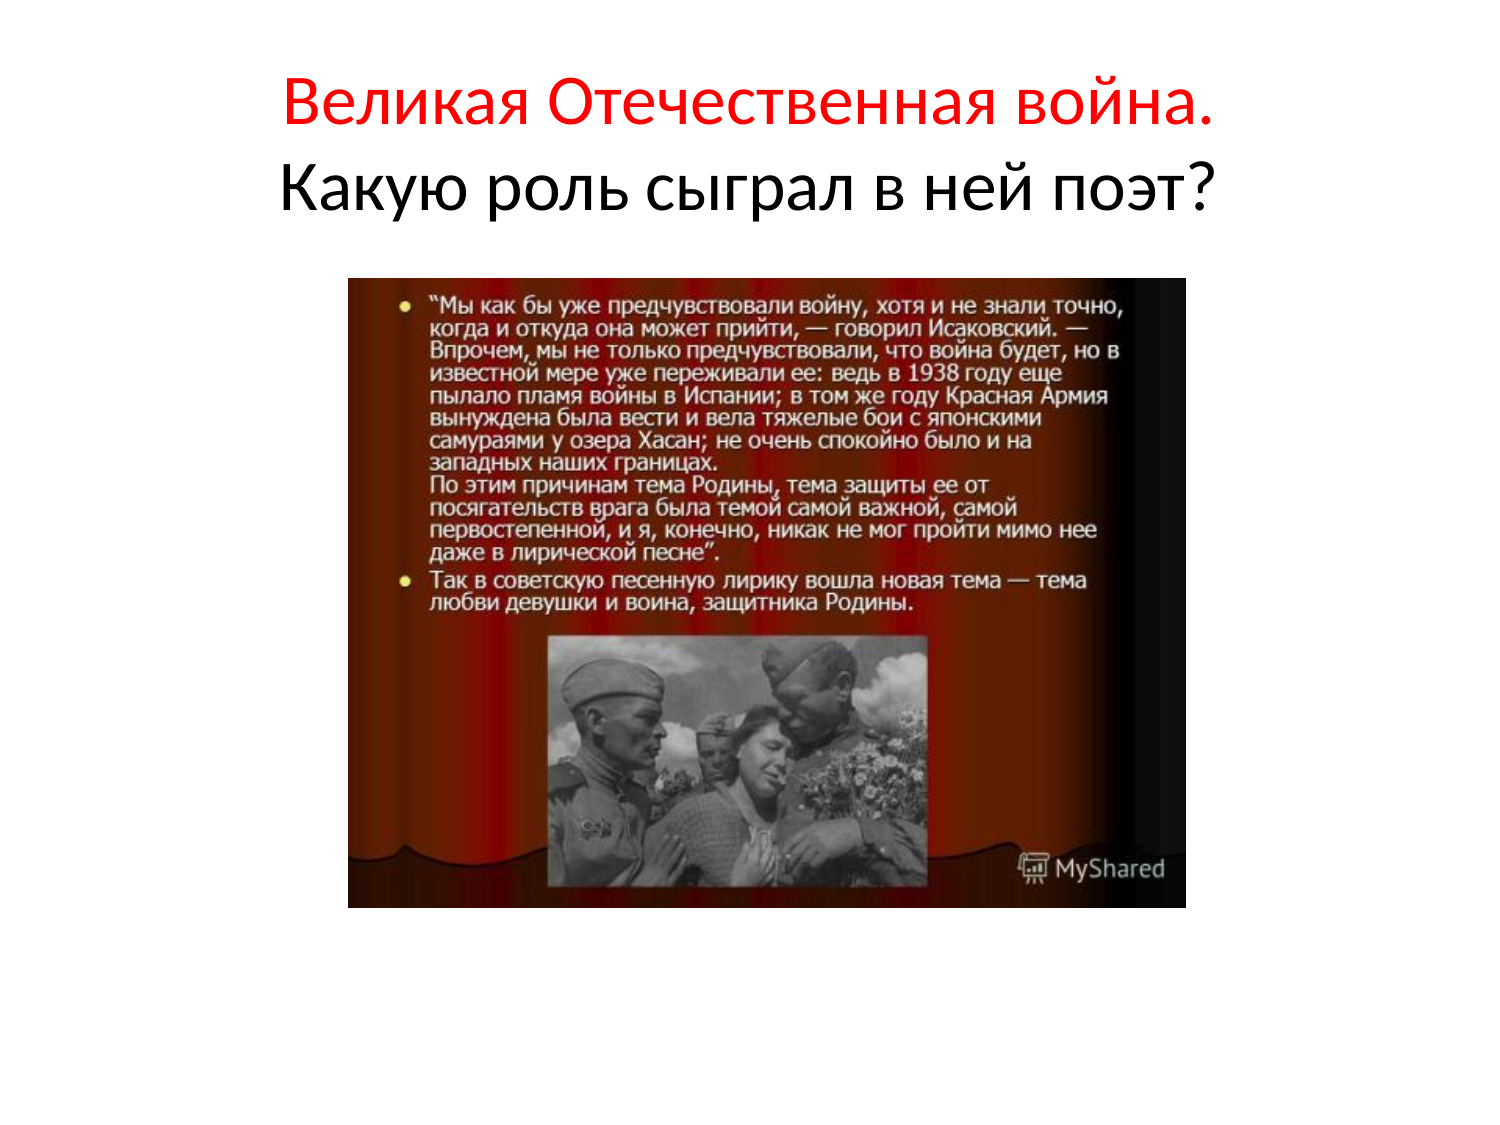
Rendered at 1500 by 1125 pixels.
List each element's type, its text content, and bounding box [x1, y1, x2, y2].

title Великая Отечественная война. Какую роль сыграл в ней поэт? [75, 45, 1425, 233]
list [348, 278, 1187, 908]
